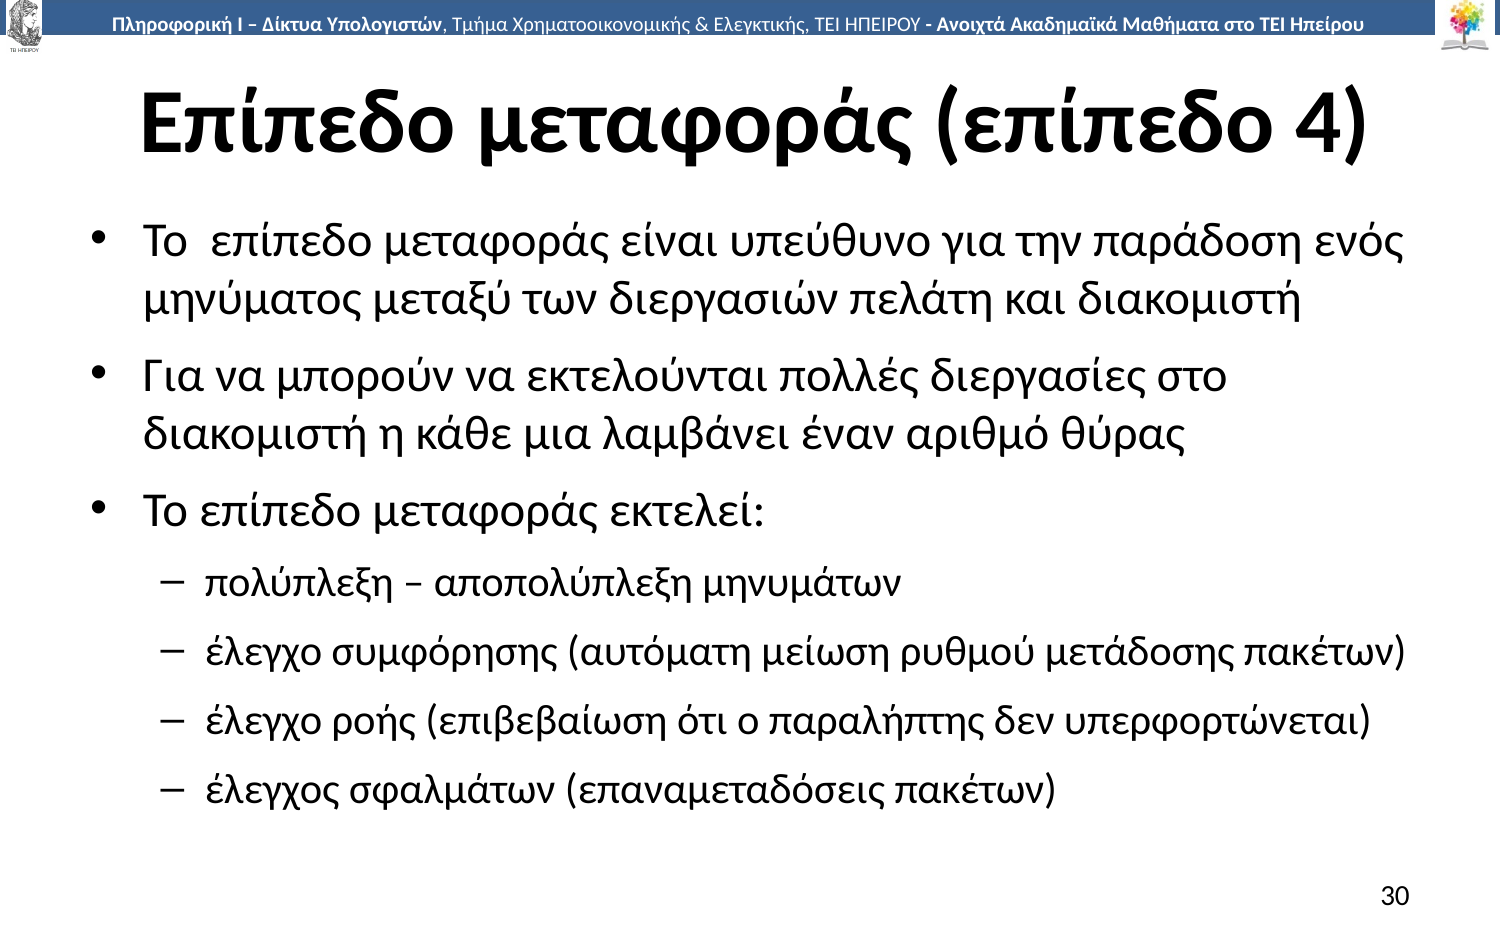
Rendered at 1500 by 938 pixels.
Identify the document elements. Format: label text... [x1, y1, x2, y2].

list Το επίπεδο μεταφοράς είναι υπεύθυνο για την παράδοση ενός μηνύματος μεταξύ των διεργασιών πελάτη και διακομιστή Για να μπορούν να εκτελούνται πολλές διεργασίες στο διακομιστή η κάθε μια λαμβάνει έναν αριθμό θύρας Το επίπεδο μεταφοράς εκτελεί: πολύπλεξη – αποπολύπλεξη μηνυμάτων έλεγχο συμφόρησης (αυτόματη μείωση ρυθμού μετάδοσης πακέτων) έλεγχο ροής (επιβεβαίωση ότι ο παραλήπτης δεν υπερφορτώνεται) έλεγχος σφαλμάτων (επαναμεταδόσεις πακέτων) [75, 200, 1447, 938]
picture [6, 0, 42, 54]
title Επίπεδο μεταφοράς (επίπεδο 4) [41, 37, 1471, 194]
slide_number 30 [1074, 868, 1425, 919]
picture [1435, 0, 1495, 52]
